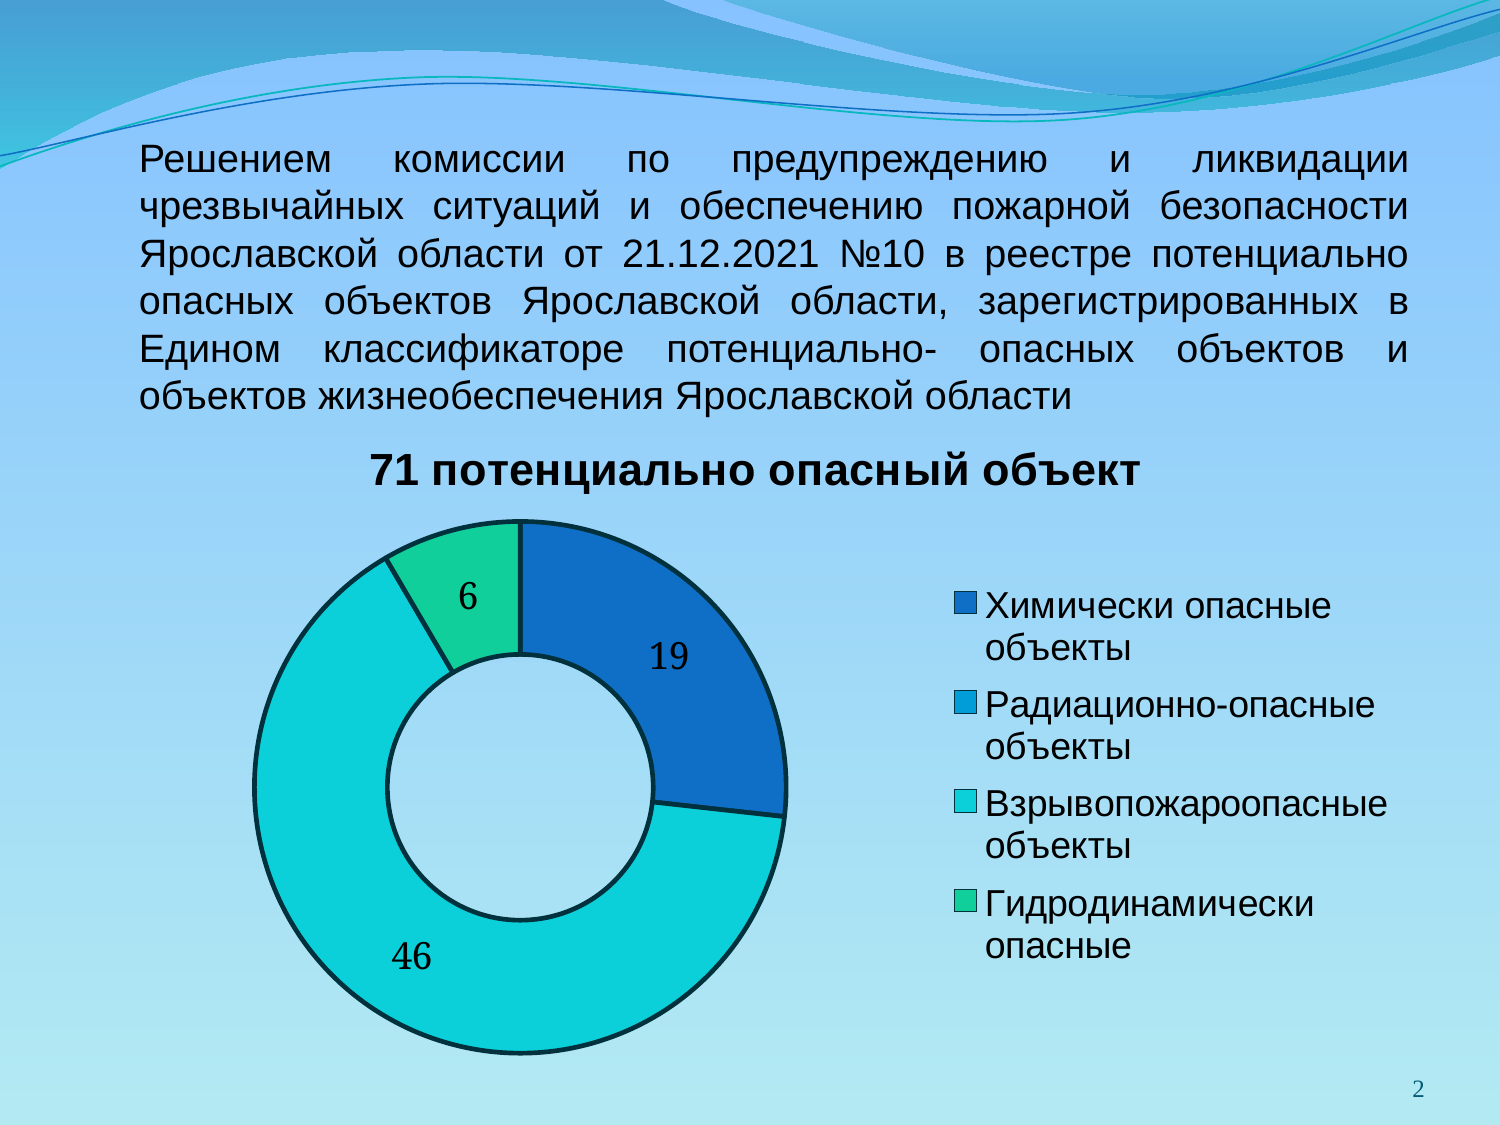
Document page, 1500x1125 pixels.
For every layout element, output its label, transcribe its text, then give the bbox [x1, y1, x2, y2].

text_box Решением комиссии по предупреждению и ликвидации чрезвычайных ситуаций и обеспечению пожарной безопасности Ярославской области от 21.12.2021 №10 в реестре потенциально опасных объектов Ярославской области, зарегистрированных в Едином классификаторе потенциально- опасных объектов и объектов жизнеобеспечения Ярославской области [124, 125, 1425, 473]
chart [93, 409, 1419, 1067]
slide_number 2 [1299, 1042, 1425, 1103]
